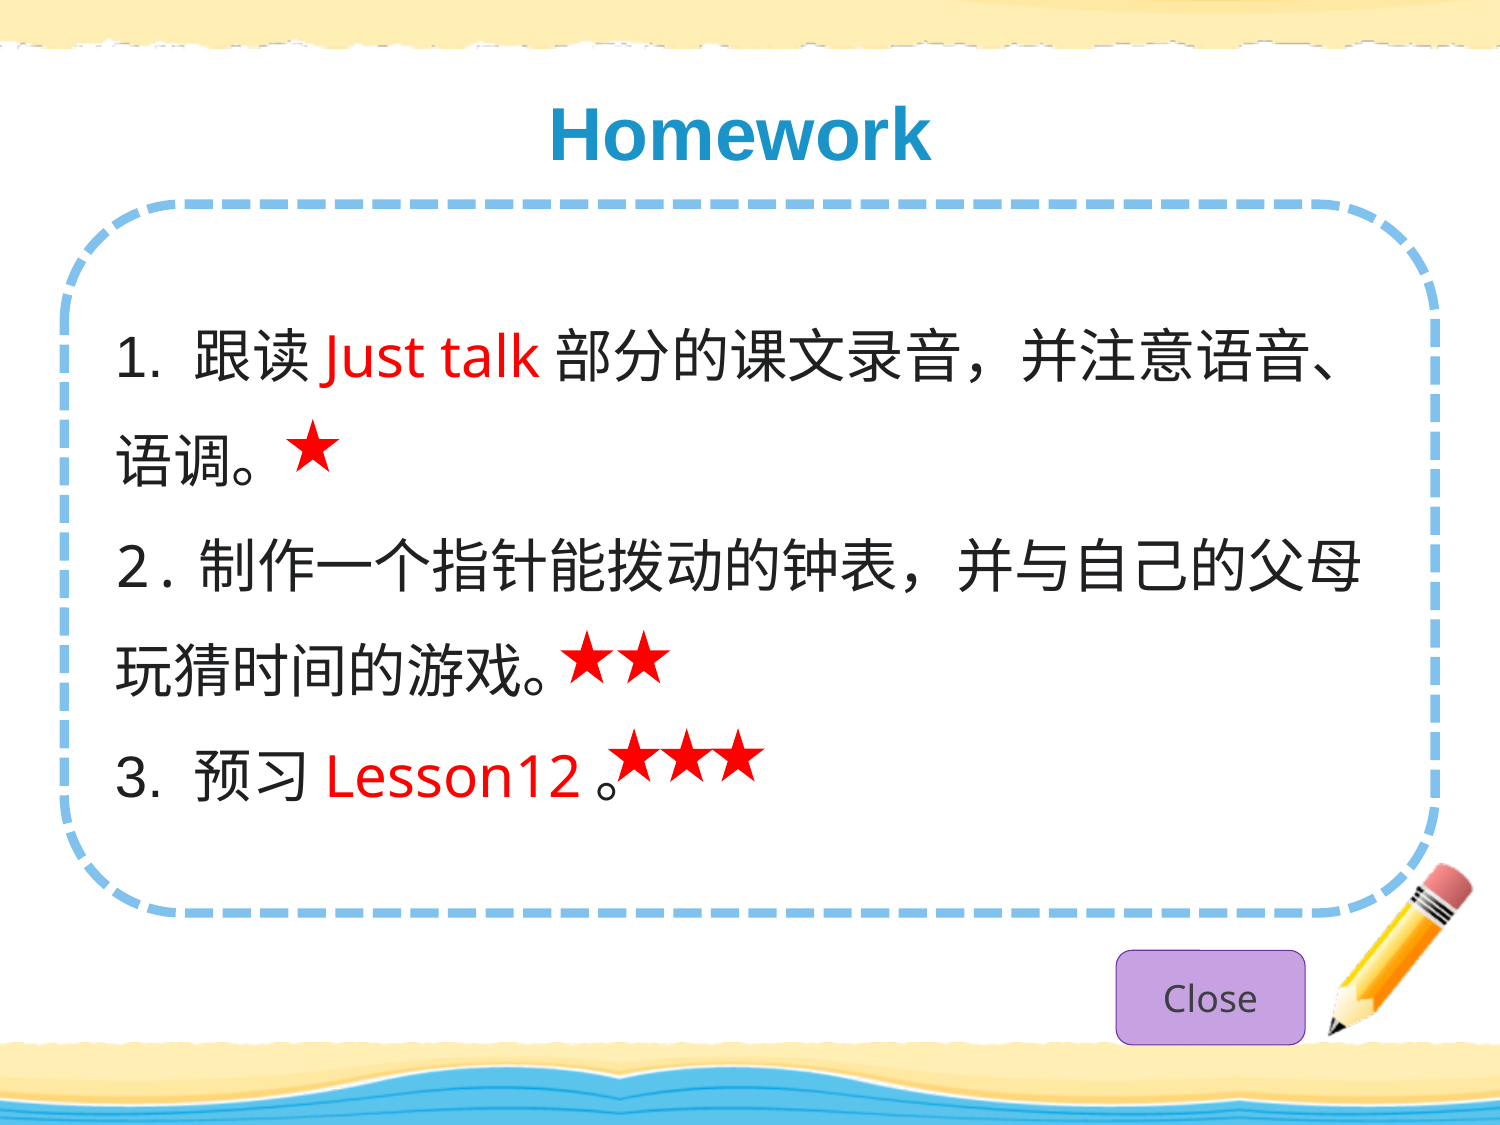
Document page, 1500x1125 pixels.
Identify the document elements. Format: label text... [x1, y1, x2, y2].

text_box [63, 203, 1437, 915]
picture [0, 0, 1500, 49]
picture [0, 847, 1500, 1125]
text_box Close [1115, 949, 1281, 1046]
title Homework [265, 66, 1236, 185]
